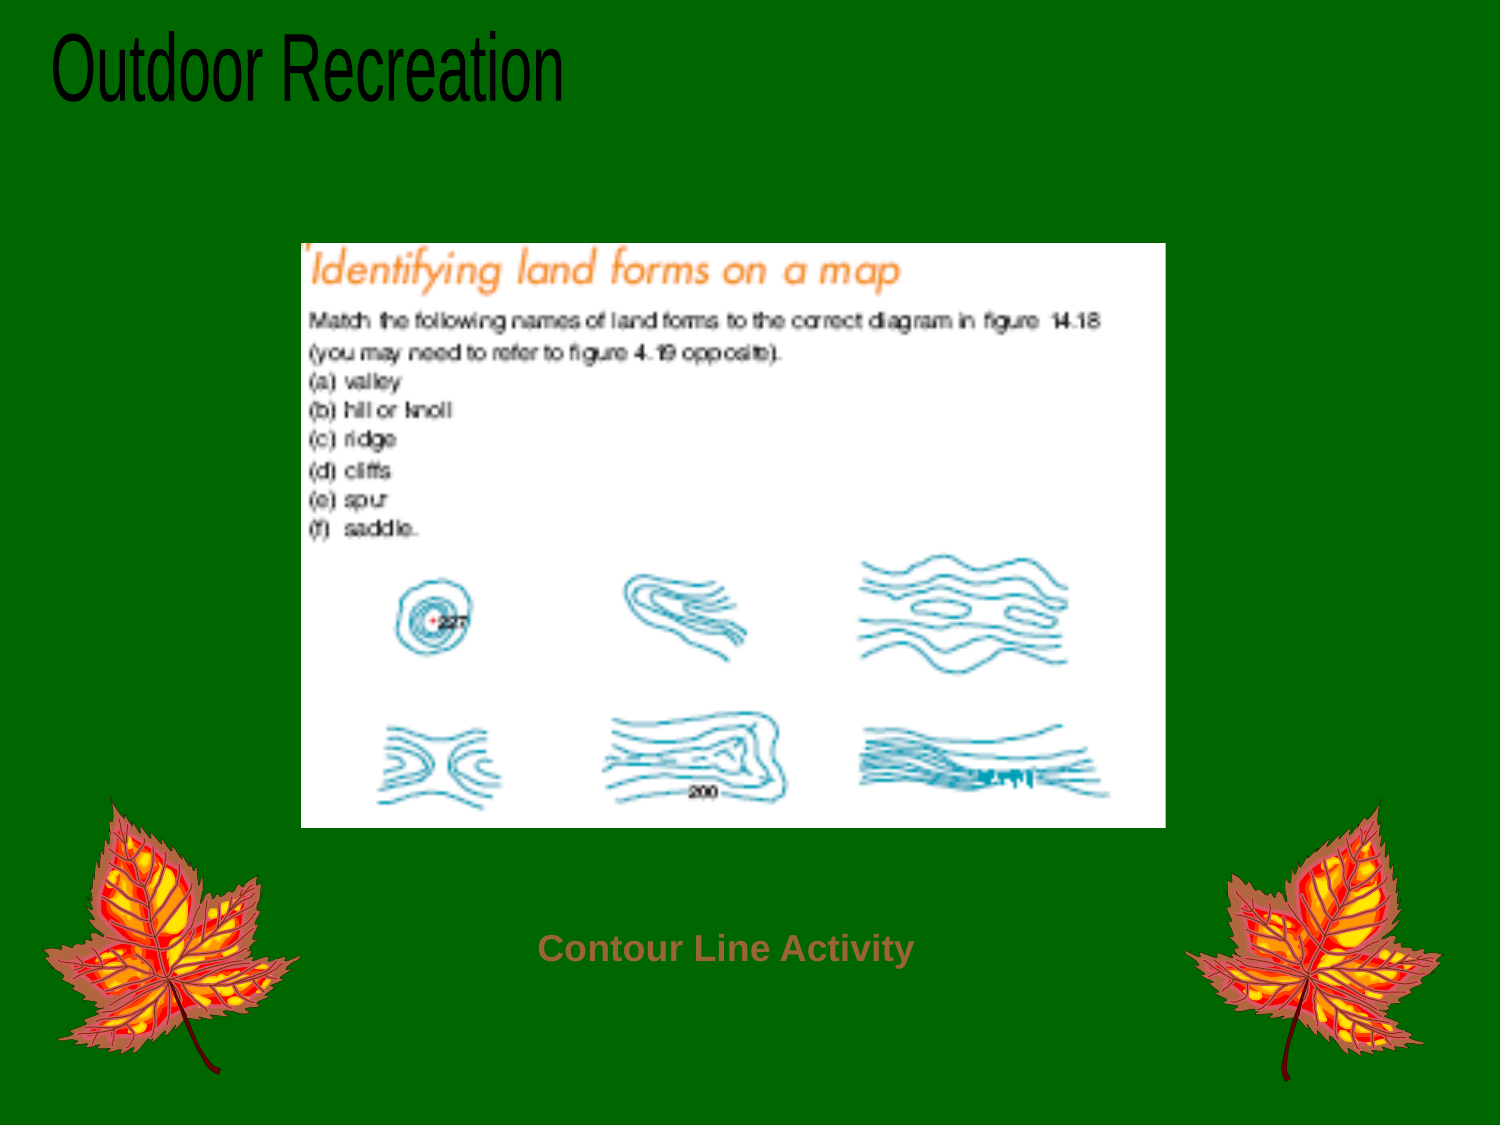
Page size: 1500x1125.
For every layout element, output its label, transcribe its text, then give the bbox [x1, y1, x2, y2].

picture [29, 786, 286, 1088]
picture [1198, 786, 1456, 1088]
text_box Contour Line Activity [430, 916, 1022, 977]
picture [300, 243, 1166, 828]
